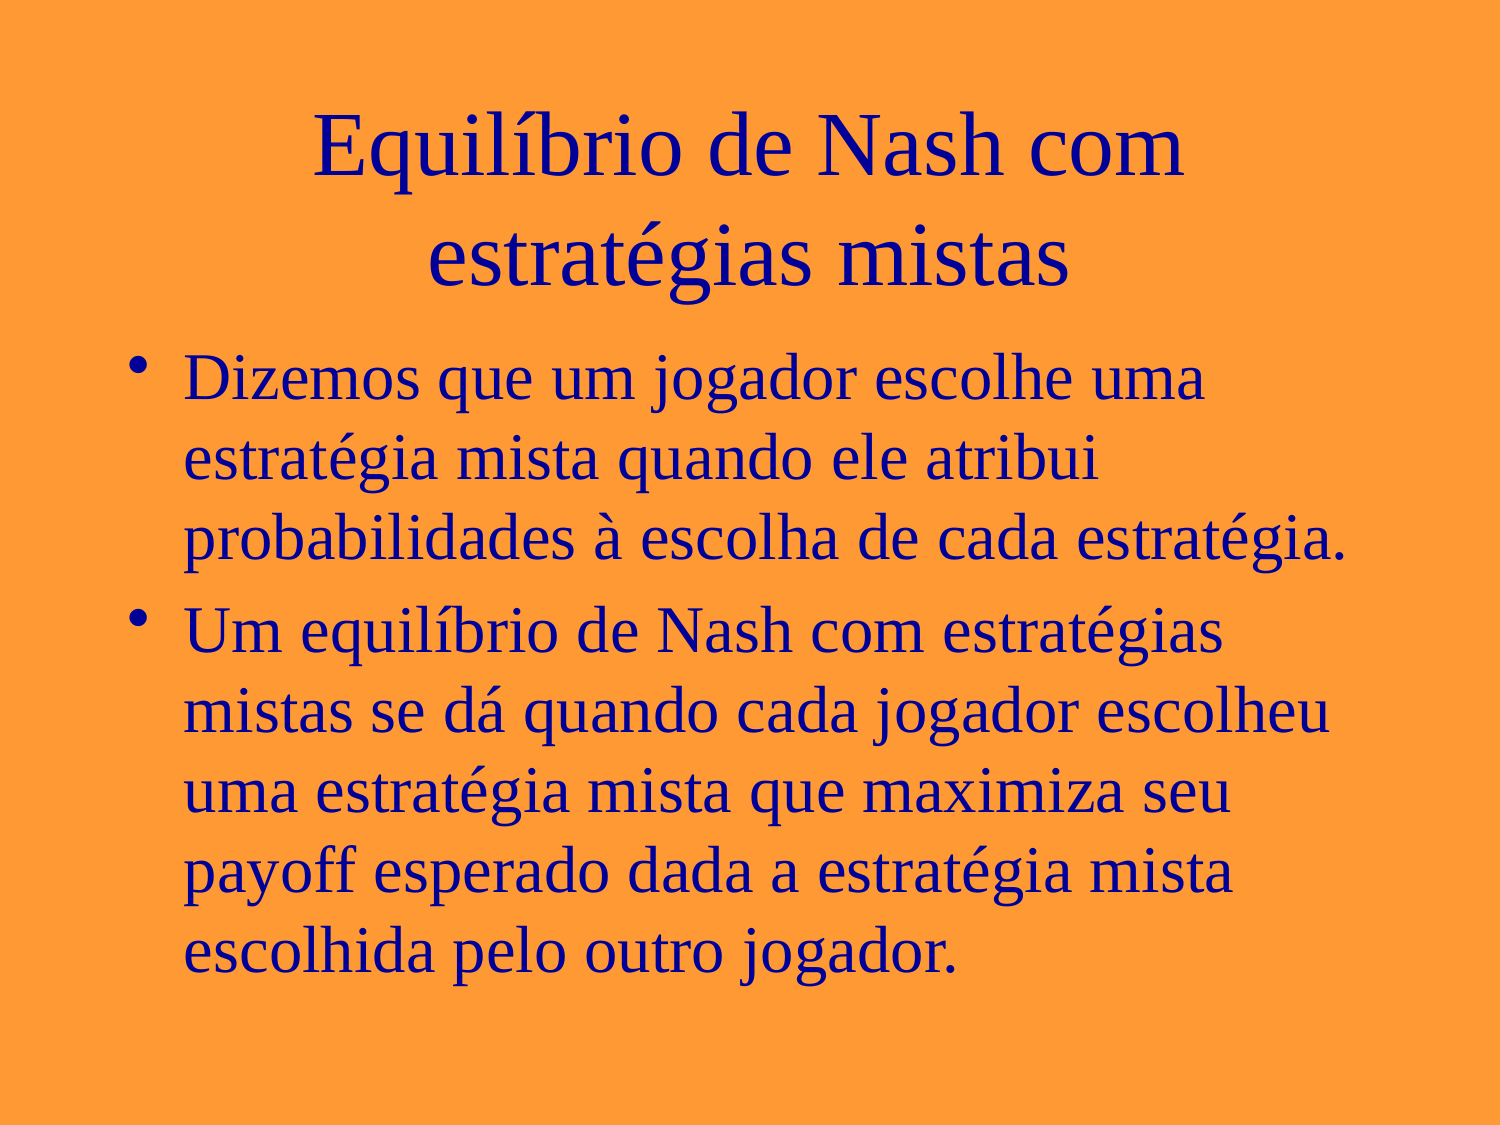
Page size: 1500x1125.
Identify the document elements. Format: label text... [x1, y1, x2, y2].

title Equilíbrio de Nash com estratégias mistas [112, 99, 1388, 288]
list Dizemos que um jogador escolhe uma estratégia mista quando ele atribui probabilidades à escolha de cada estratégia. Um equilíbrio de Nash com estratégias mistas se dá quando cada jogador escolheu uma estratégia mista que maximiza seu payoff esperado dada a estratégia mista escolhida pelo outro jogador. [112, 324, 1388, 1001]
